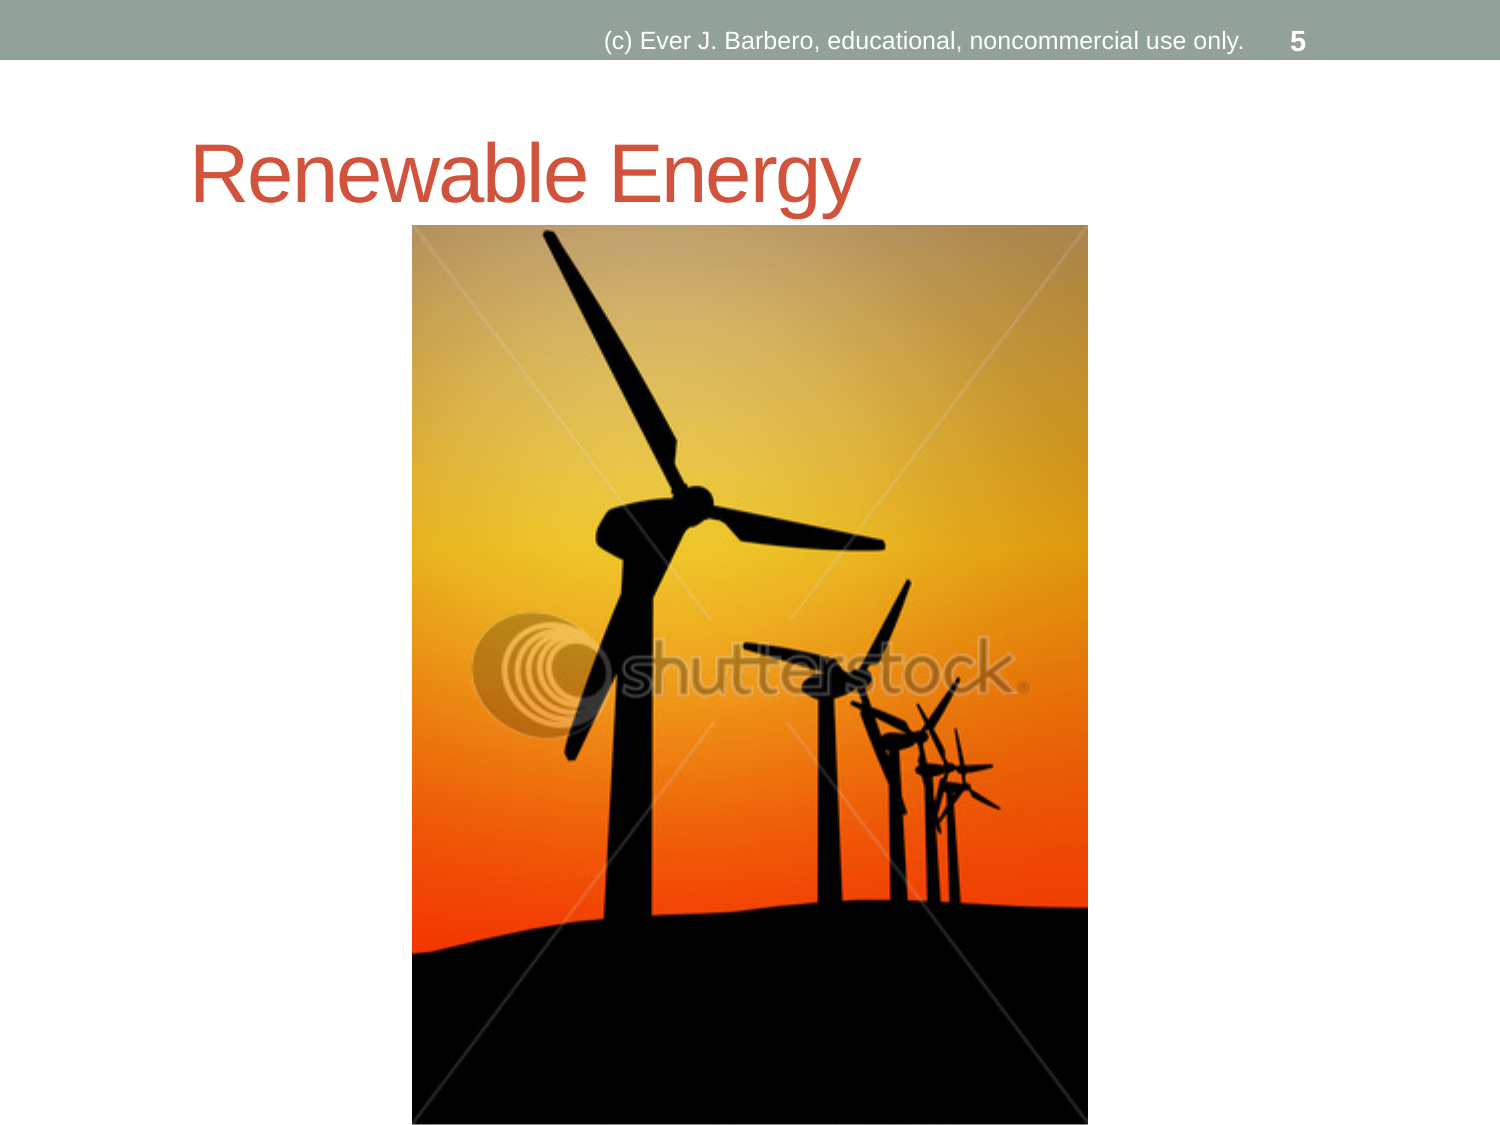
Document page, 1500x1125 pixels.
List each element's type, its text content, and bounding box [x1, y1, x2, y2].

footer (c) Ever J. Barbero, educational, noncommercial use only. [587, 12, 1263, 67]
title Renewable Energy [174, 87, 1363, 250]
text_box 5 [1275, 12, 1450, 67]
picture [411, 224, 1089, 1125]
